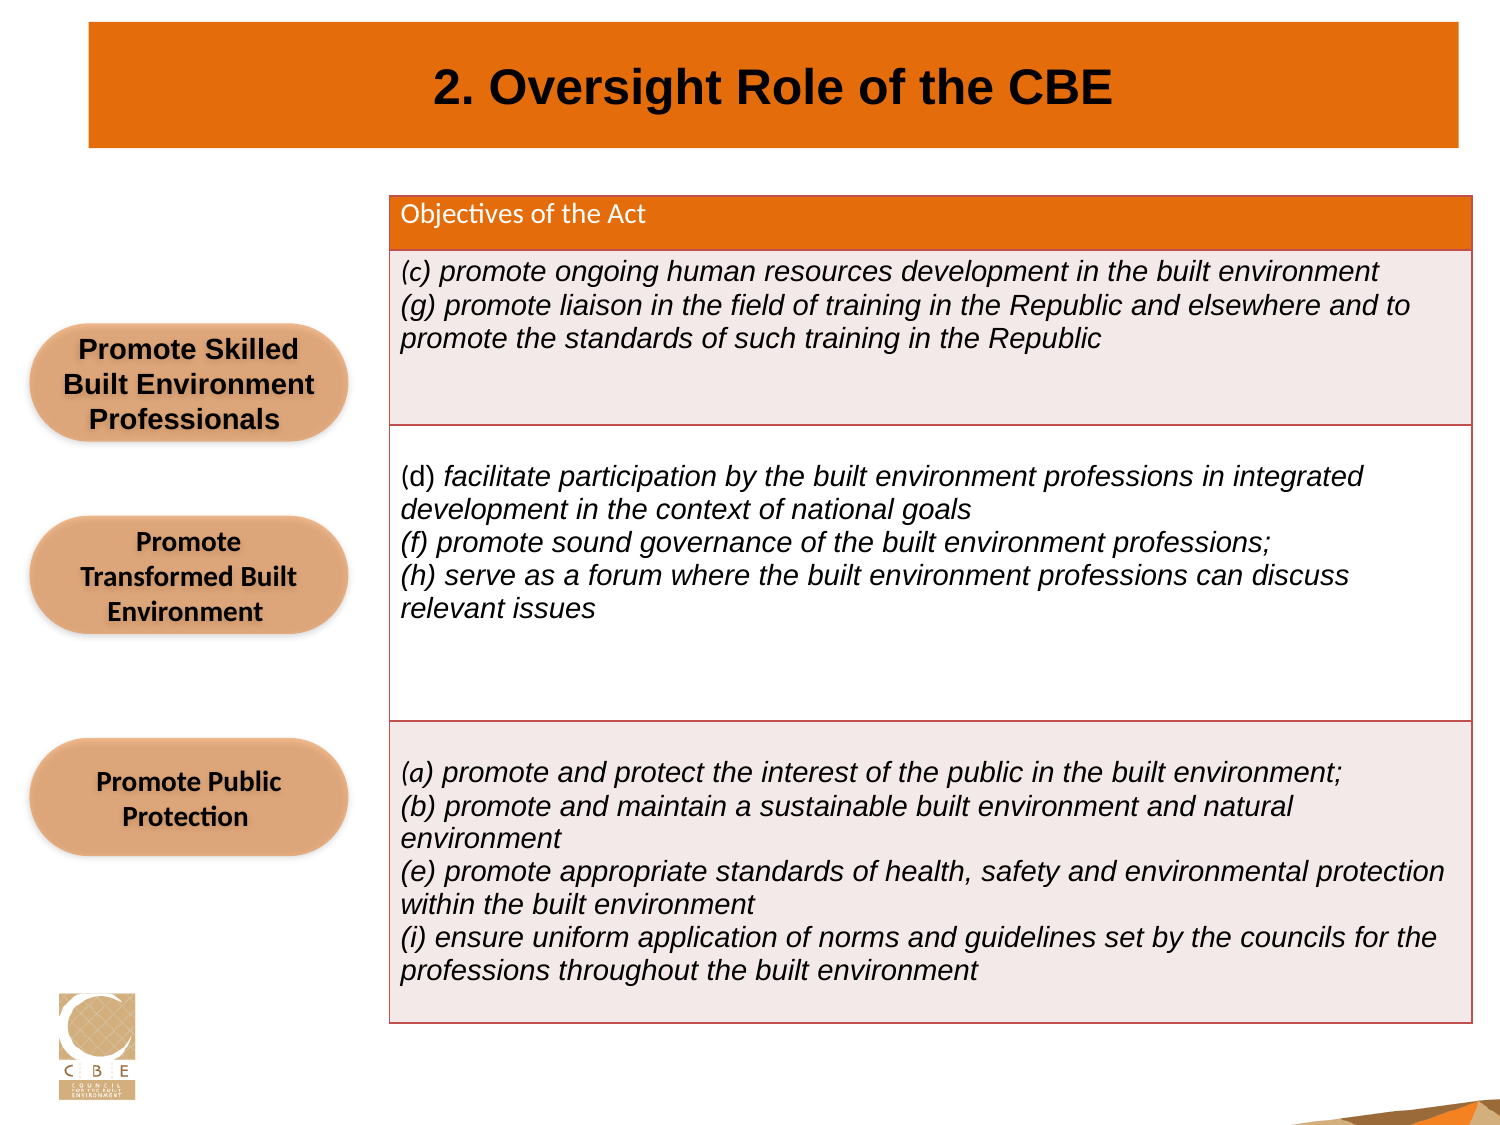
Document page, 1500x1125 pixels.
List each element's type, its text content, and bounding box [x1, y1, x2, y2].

table_cell (a) promote and protect the interest of the public in the built environment; (b) promote and maintain a sustainable built environment and natural environment (e) promote appropriate standards of health, safety and environmental protection within the built environment (i) ensure uniform application of norms and guidelines set by the councils for the professions throughout the built environment [390, 722, 1471, 1022]
table_cell (d) facilitate participation by the built environment professions in integrated development in the context of national goals (f) promote sound governance of the built environment professions; (h) serve as a forum where the built environment professions can discuss relevant issues [390, 426, 1471, 720]
text_box Promote Public Protection [29, 737, 349, 857]
text_box Promote Transformed Built Environment [29, 515, 349, 634]
text_box Promote Skilled Built Environment Professionals [29, 323, 349, 442]
title 2. Oversight Role of the CBE [88, 21, 1459, 149]
table_cell (c) promote ongoing human resources development in the built environment (g) promote liaison in the field of training in the Republic and elsewhere and to promote the standards of such training in the Republic [390, 251, 1471, 424]
table_header Objectives of the Act [390, 197, 1471, 249]
picture [0, 0, 1500, 1125]
